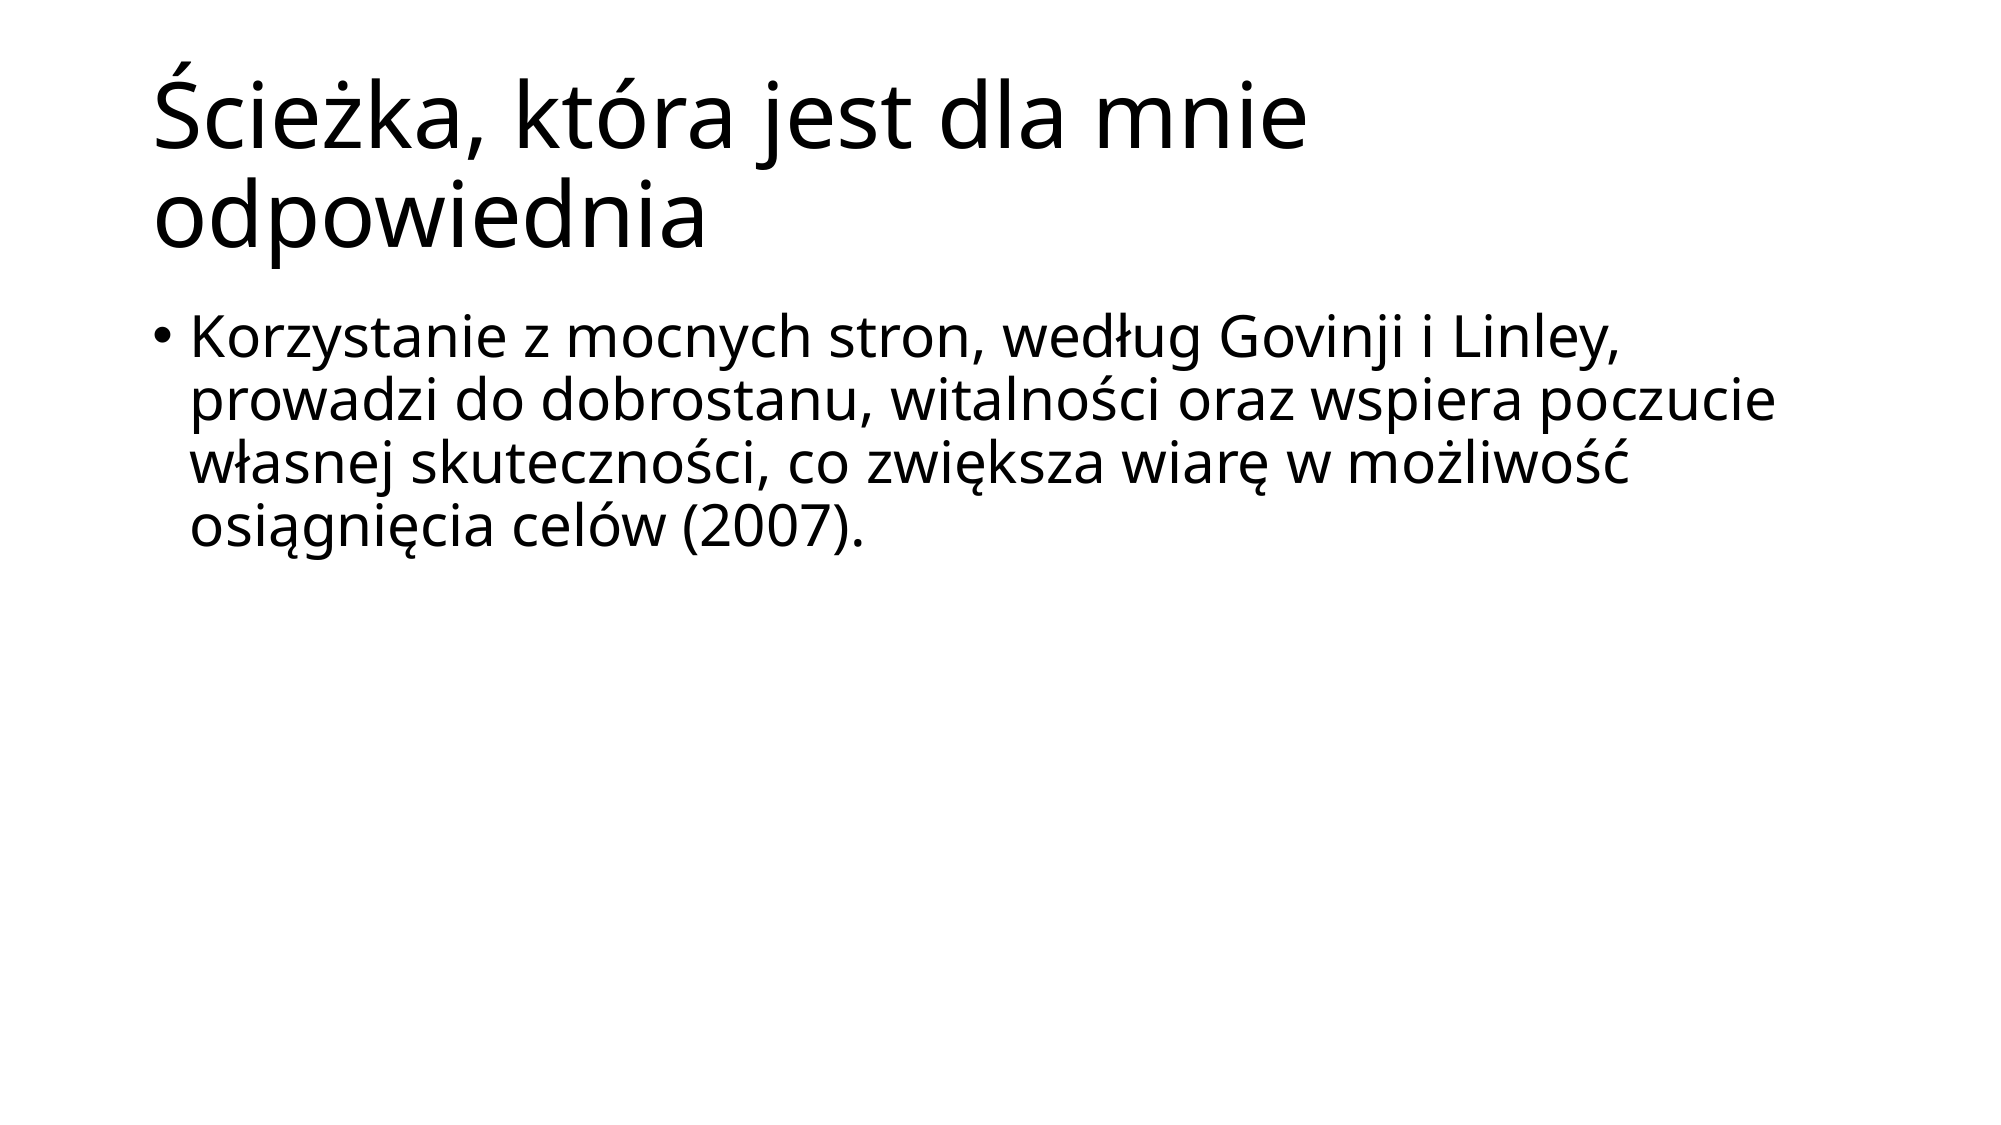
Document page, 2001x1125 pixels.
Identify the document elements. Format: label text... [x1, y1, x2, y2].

list Korzystanie z mocnych stron, według Govinji i Linley, prowadzi do dobrostanu, witalności oraz wspiera poczucie własnej skuteczności, co zwiększa wiarę w możliwość osiągnięcia celów (2007). [137, 299, 1863, 1014]
title Ścieżka, która jest dla mnie odpowiednia [137, 59, 1863, 278]
